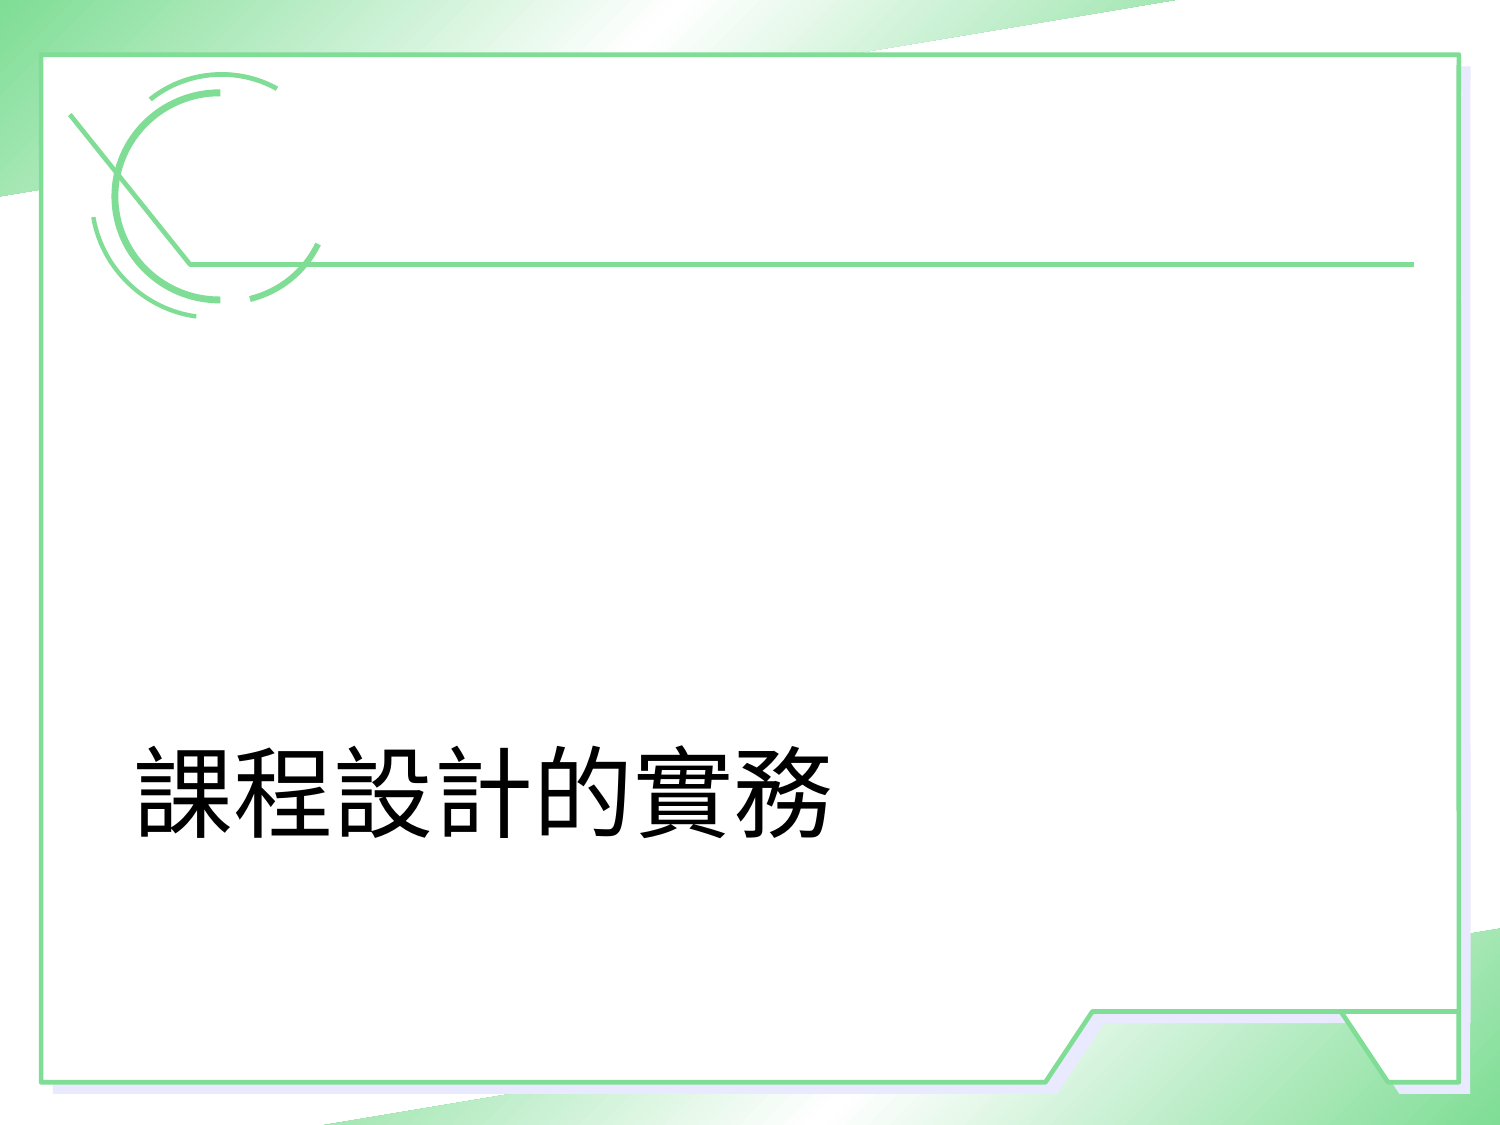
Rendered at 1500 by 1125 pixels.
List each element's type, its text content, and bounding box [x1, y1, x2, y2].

title 課程設計的實務 [118, 722, 1394, 947]
